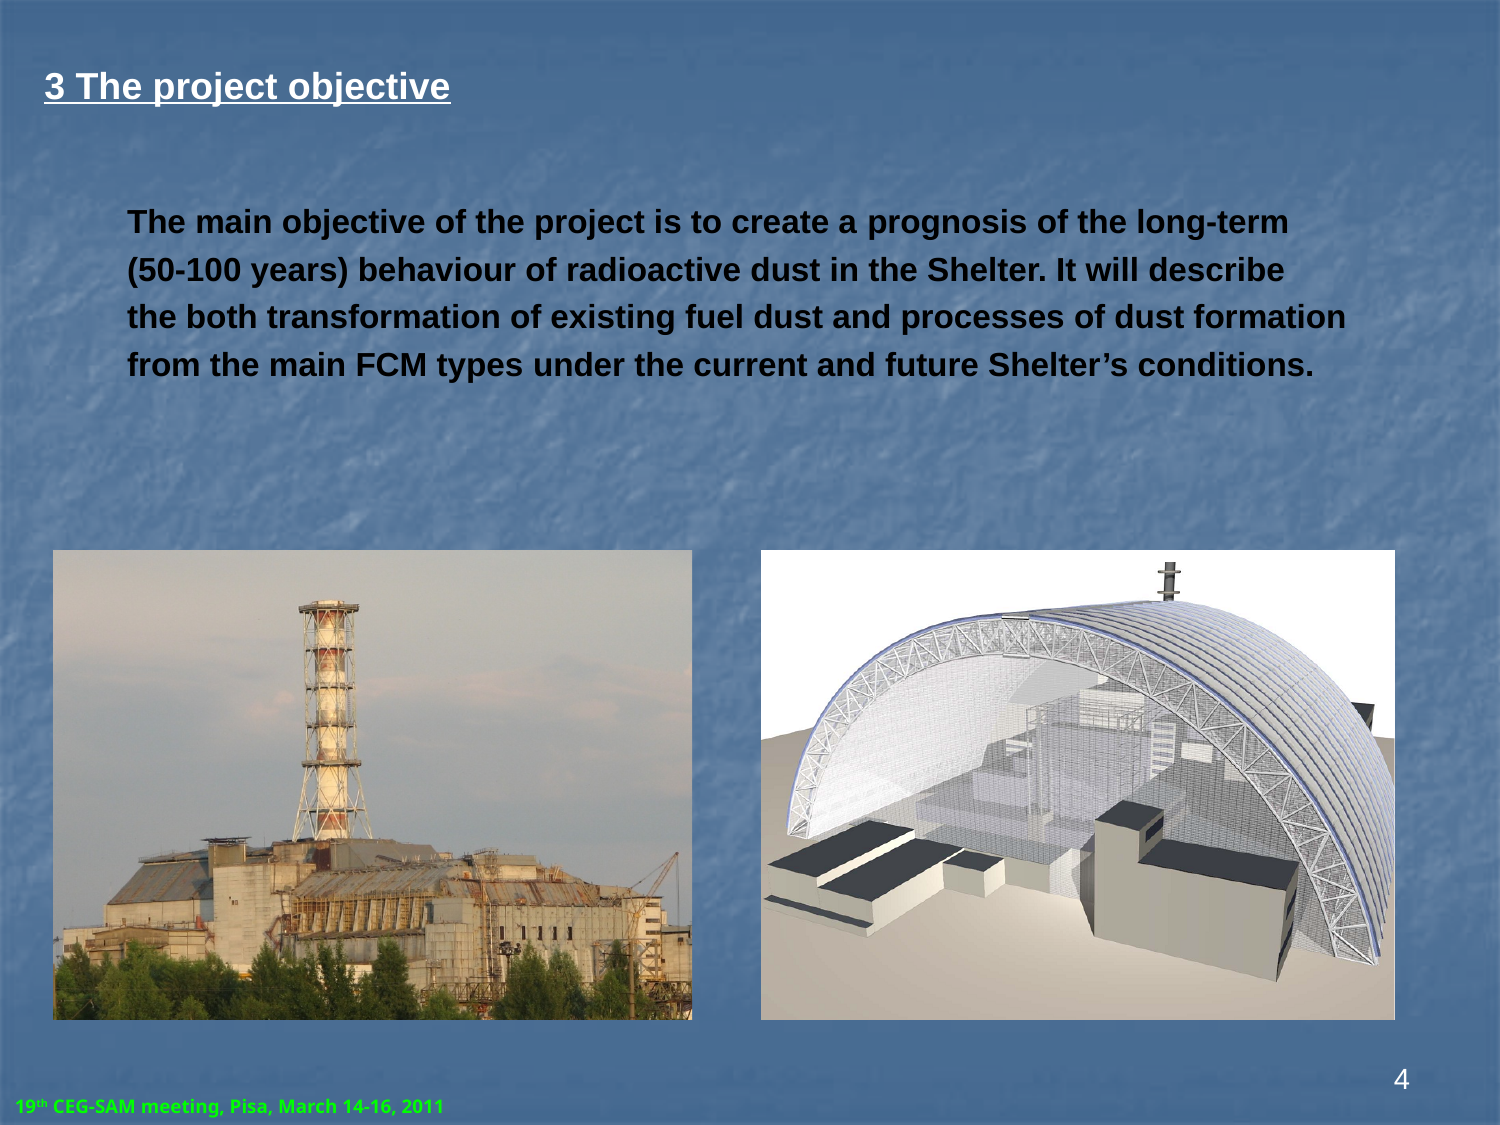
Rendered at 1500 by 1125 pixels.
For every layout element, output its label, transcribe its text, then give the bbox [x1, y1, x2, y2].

text_box 3 The project objective [29, 54, 466, 115]
slide_number 4 [1074, 1024, 1426, 1103]
text_box 19th CEG-SAM meeting, Pisa, March 14-16, 2011 [0, 1057, 597, 1125]
picture [761, 550, 1395, 1020]
text_box The main objective of the project is to create a prognosis of the long-term (50-100 years) behaviour of radioactive dust in the Shelter. It will describe the both transformation of existing fuel dust and processes of dust formation from the main FCM types under the current and future Shelter’s conditions. [112, 184, 1388, 391]
picture [52, 550, 693, 1020]
